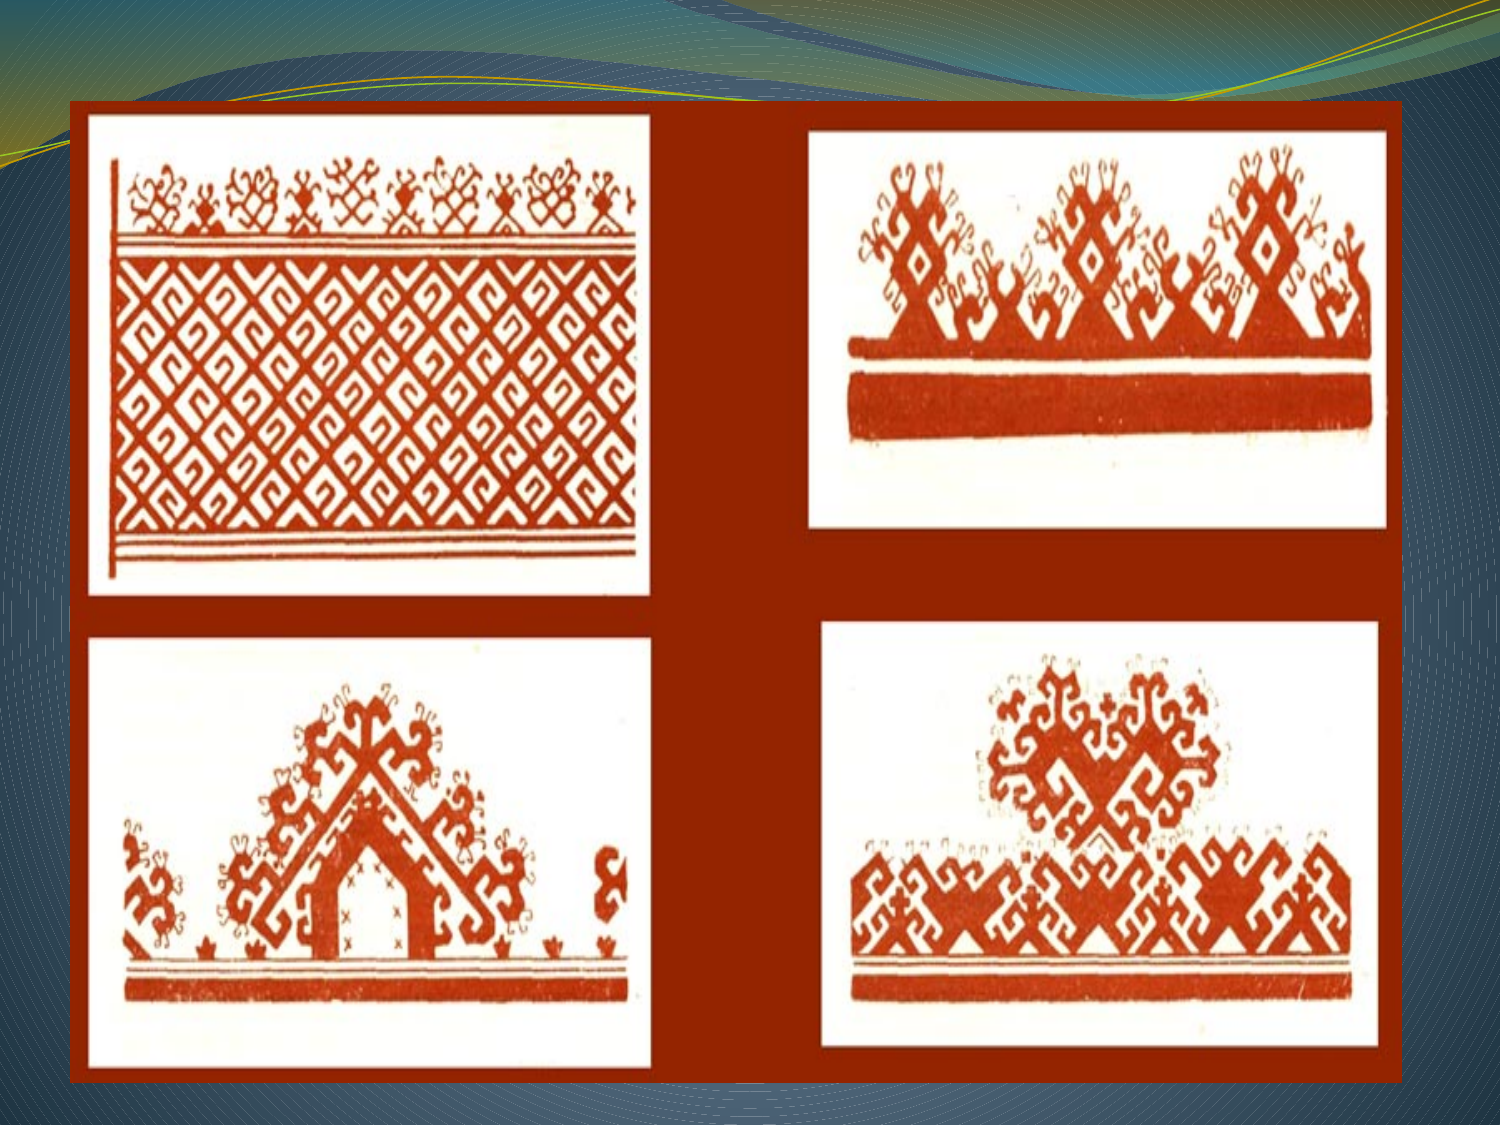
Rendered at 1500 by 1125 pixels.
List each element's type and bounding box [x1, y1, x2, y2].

picture [70, 101, 1402, 1083]
